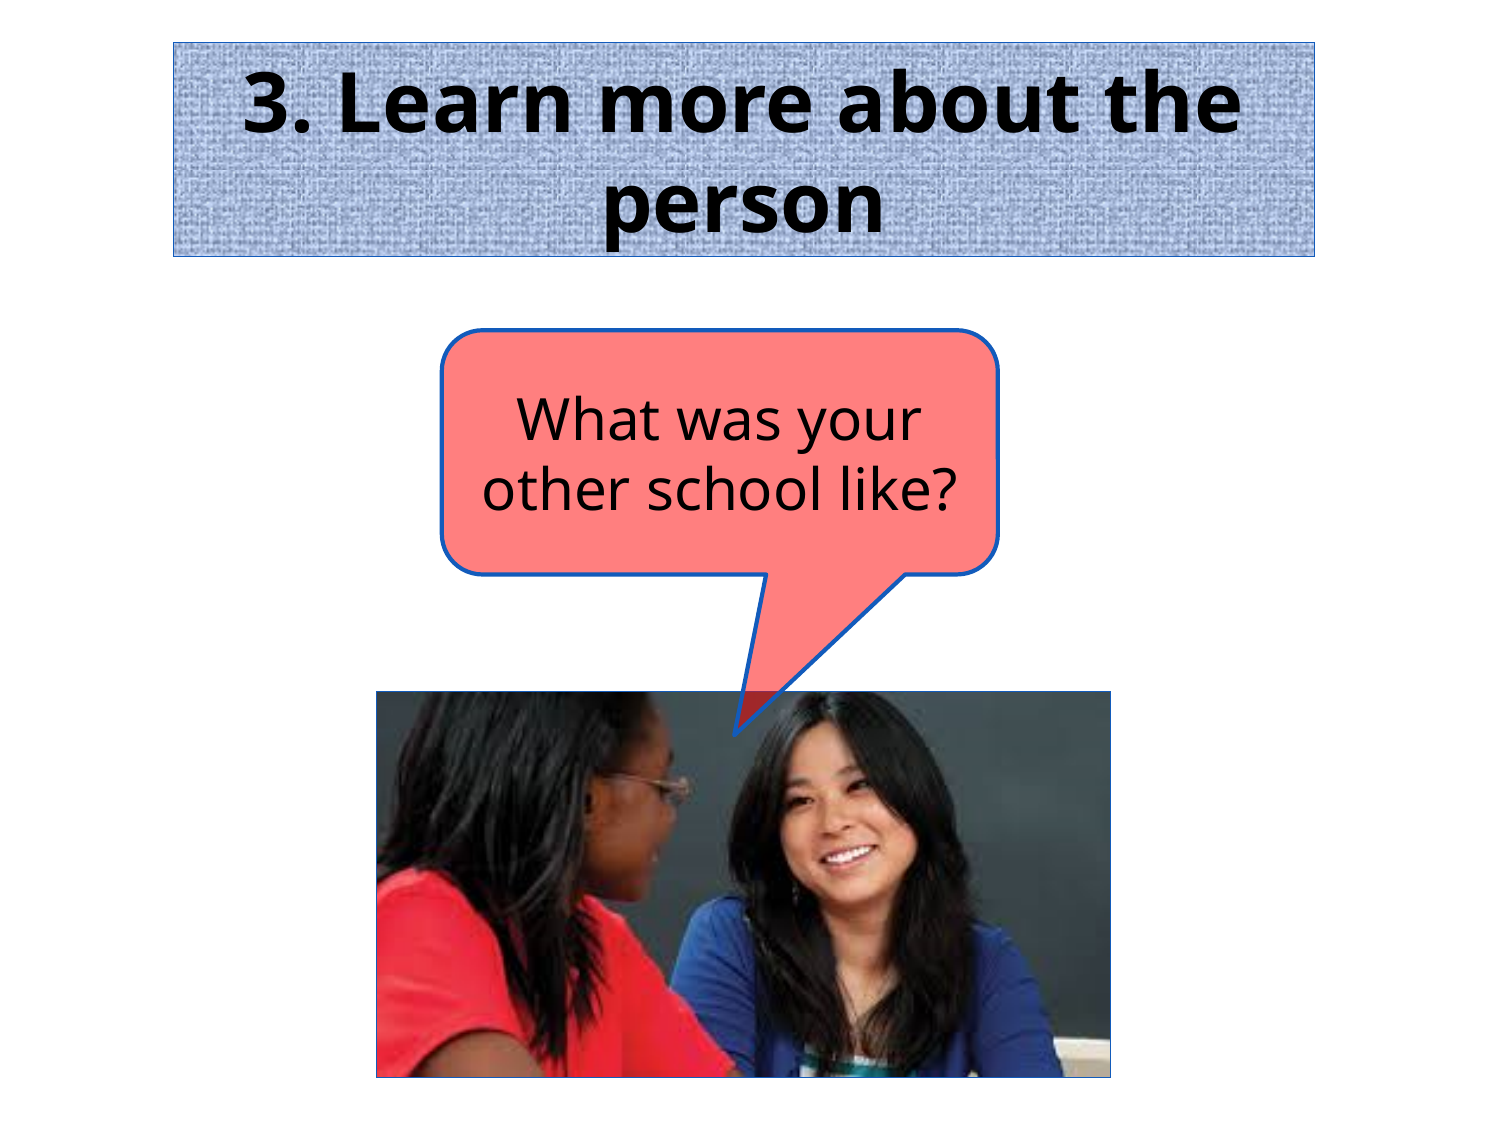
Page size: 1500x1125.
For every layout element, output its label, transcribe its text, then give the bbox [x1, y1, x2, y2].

title 3. Learn more about the person [173, 42, 1315, 257]
picture [376, 690, 1112, 1078]
text_box What was your other school like? [439, 328, 1000, 689]
